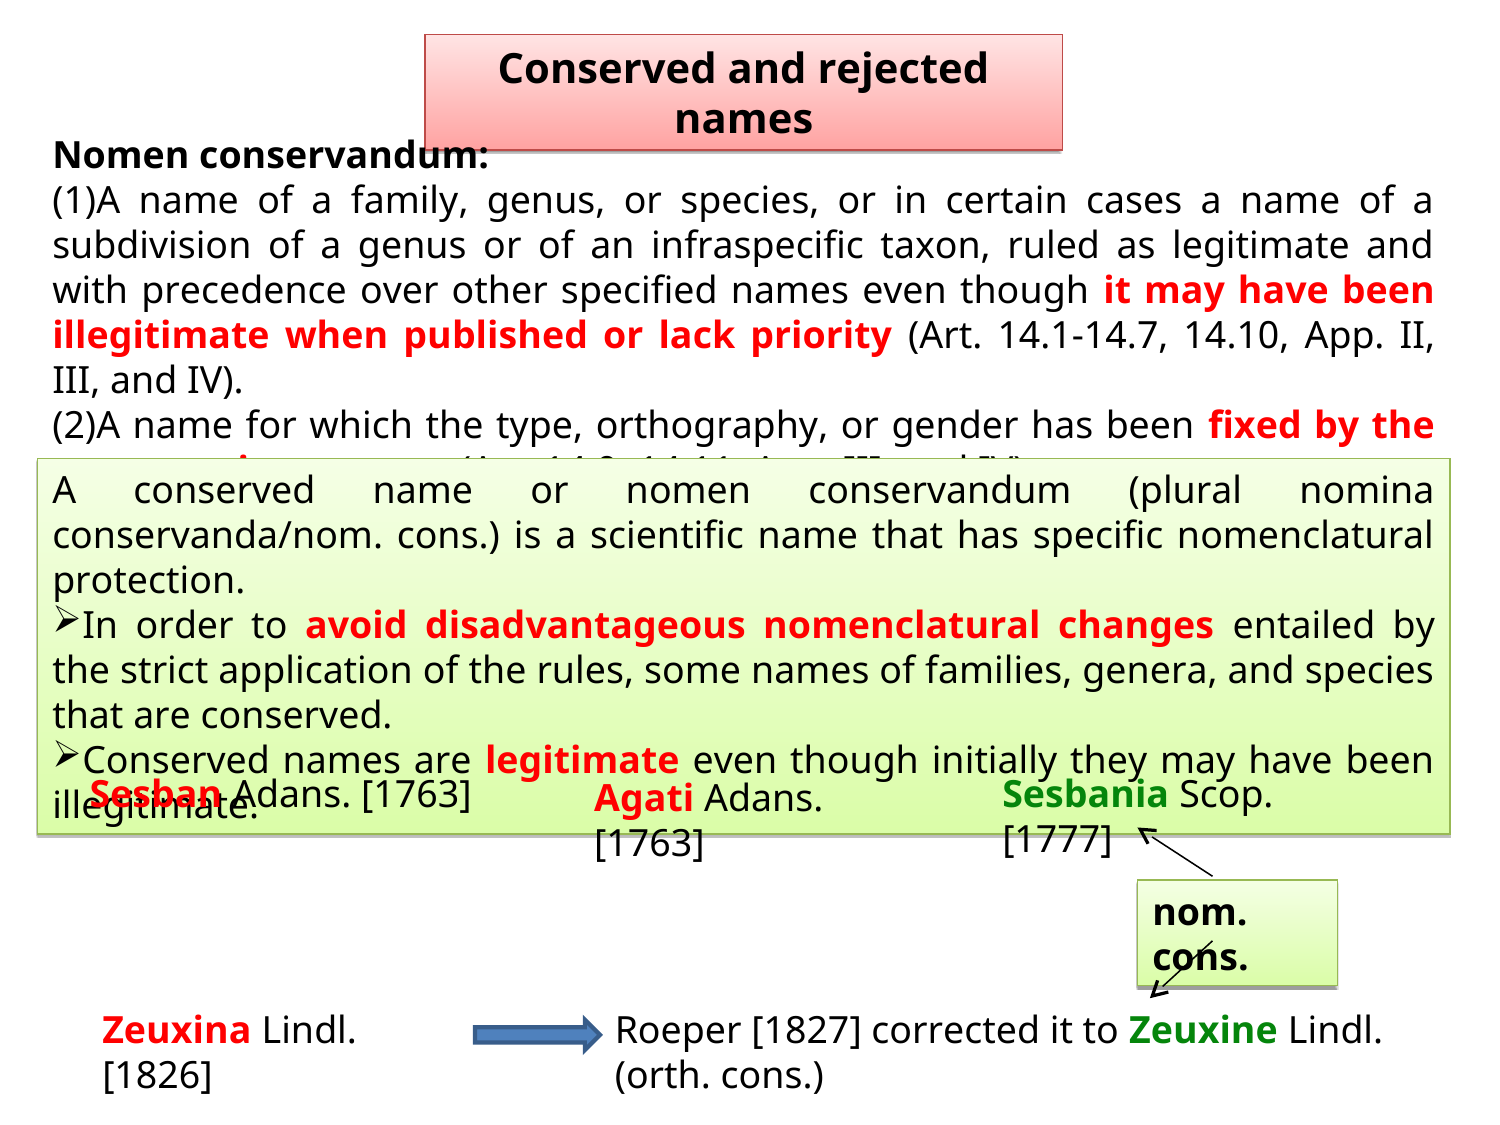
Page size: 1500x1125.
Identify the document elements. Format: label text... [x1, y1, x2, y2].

text_box Sesban Adans. [1763] [74, 762, 487, 823]
text_box Zeuxina Lindl. [1826] [87, 998, 463, 1104]
text_box [474, 1019, 601, 1050]
text_box Nomen conservandum: A name of a family, genus, or species, or in certain cases a name of a subdivision of a genus or of an infraspecific taxon, ruled as legitimate and with precedence over other specified names even though it may have been illegitimate when published or lack priority (Art. 14.1-14.7, 14.10, App. II, III, and IV). A name for which the type, orthography, or gender has been fixed by the conservation process (Art. 14.9, 14.11, App. III, and IV). [37, 123, 1450, 458]
text_box Roeper [1827] corrected it to Zeuxine Lindl. (orth. cons.) [599, 998, 1488, 1104]
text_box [1137, 827, 1213, 877]
text_box Sesbania Scop. [1777] [987, 762, 1372, 868]
text_box Agati Adans. [1763] [579, 765, 955, 872]
text_box nom. cons. [1137, 880, 1338, 986]
text_box A conserved name or nomen conservandum (plural nomina conservanda/nom. cons.) is a scientific name that has specific nomenclatural protection. In order to avoid disadvantageous nomenclatural changes entailed by the strict application of the rules, some names of families, genera, and species that are conserved. Conserved names are legitimate even though initially they may have been illegitimate. [37, 458, 1450, 834]
text_box Conserved and rejected names [425, 34, 1063, 123]
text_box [1149, 940, 1213, 999]
